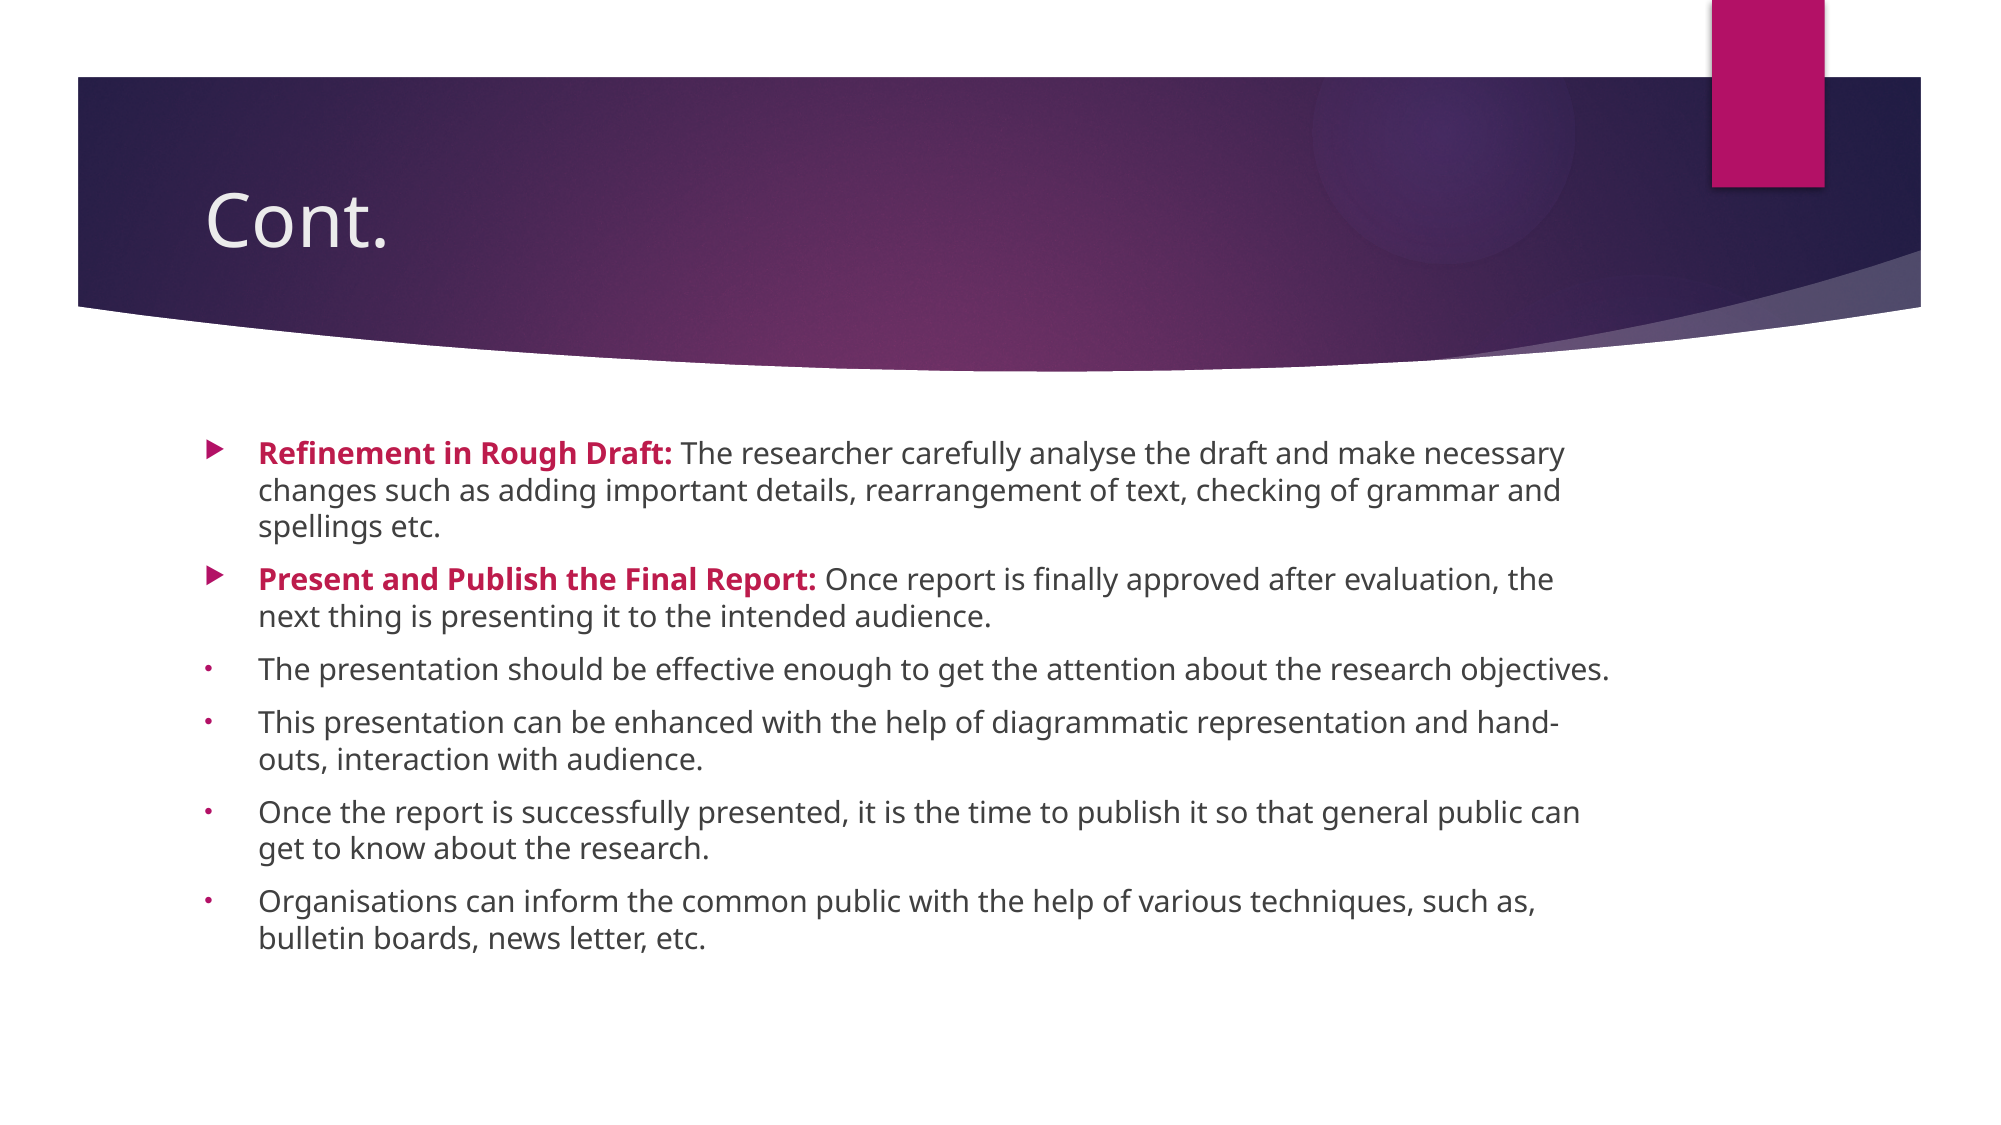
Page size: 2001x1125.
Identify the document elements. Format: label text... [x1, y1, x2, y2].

list Refinement in Rough Draft: The researcher carefully analyse the draft and make necessary changes such as adding important details, rearrangement of text, checking of grammar and spellings etc. Present and Publish the Final Report: Once report is finally approved after evaluation, the next thing is presenting it to the intended audience. The presentation should be effective enough to get the attention about the research objectives. This presentation can be enhanced with the help of diagrammatic representation and hand-outs, interaction with audience. Once the report is successfully presented, it is the time to publish it so that general public can get to know about the research. Organisations can inform the common public with the help of various techniques, such as, bulletin boards, news letter, etc. [189, 427, 1638, 988]
title Cont. [189, 159, 1627, 276]
